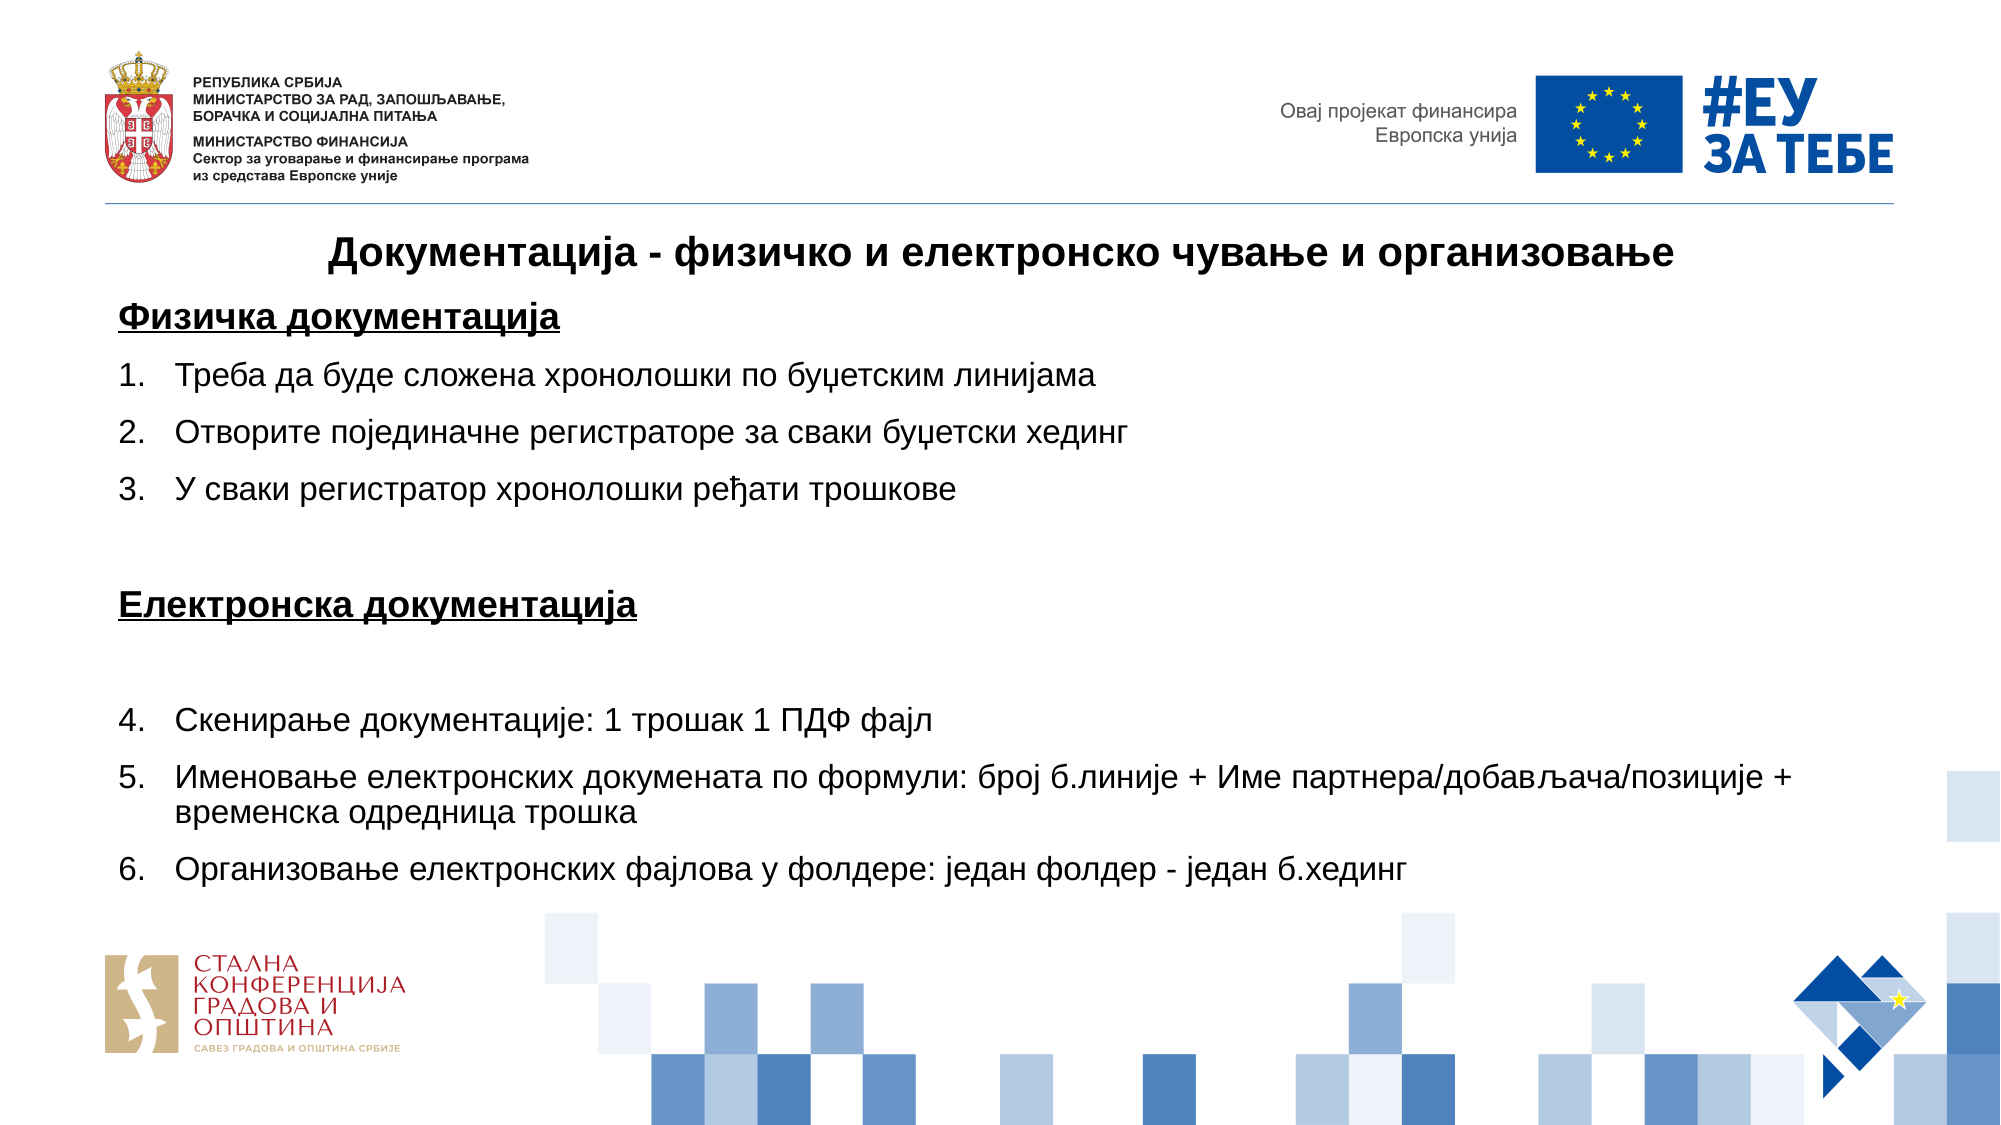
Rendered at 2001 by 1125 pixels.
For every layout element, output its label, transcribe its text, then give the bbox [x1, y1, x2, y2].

picture [0, 0, 2000, 1125]
list Документација - физичко и електронско чување и организовање Физичка документација Треба да буде сложена хронолошки по буџетским линијама Отворите појединачне регистраторе за сваки буџетски хединг У сваки регистратор хронолошки ређати трошкове Електронска документација Скенирање документације: 1 трошак 1 ПДФ фајл Именовање електронских докумената по формули: број б.линије + Име партнера/добављача/позиције + временска одредница трошка Организовање електронских фајлова у фолдере: један фолдер - један б.хединг [103, 223, 1900, 912]
